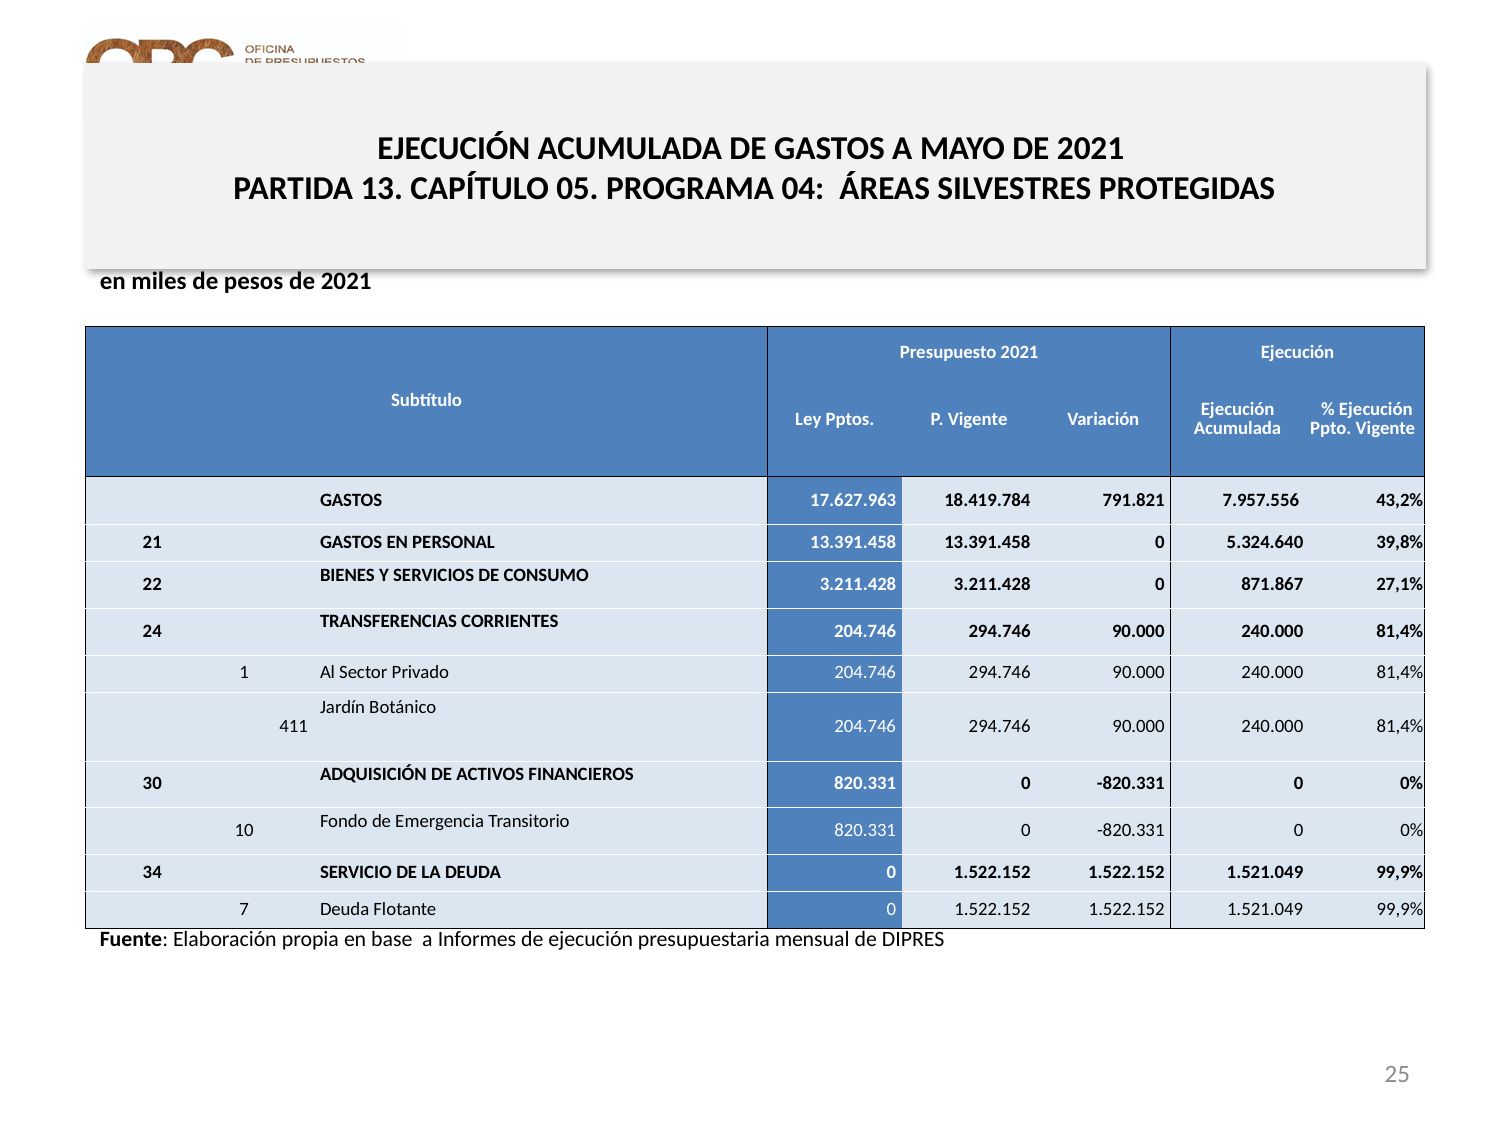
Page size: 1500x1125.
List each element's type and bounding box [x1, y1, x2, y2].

table_cell [86, 477, 767, 524]
table_cell [1171, 855, 1424, 891]
table_cell [768, 525, 1170, 561]
table_cell [86, 892, 767, 928]
picture [82, 22, 403, 118]
table_cell [768, 808, 1170, 854]
table_cell [86, 808, 767, 854]
table_cell [768, 855, 1170, 891]
text_box [85, 268, 1376, 305]
table_cell [768, 609, 1170, 655]
table_cell [86, 693, 767, 761]
table_cell [1171, 562, 1424, 608]
table_cell [1171, 892, 1424, 928]
table_cell [86, 656, 767, 692]
table_cell [768, 762, 1170, 807]
table_cell [1171, 762, 1424, 807]
title [85, 63, 1425, 268]
table_cell [768, 363, 1170, 476]
table_header [86, 327, 767, 476]
table_cell [86, 609, 767, 655]
table_cell [768, 477, 1170, 524]
table_cell [1171, 808, 1424, 854]
table_cell [1171, 477, 1424, 524]
table_cell [86, 762, 767, 807]
table_cell [768, 892, 1170, 928]
table_cell [1171, 363, 1424, 476]
table_cell [768, 656, 1170, 692]
slide_number [1074, 1042, 1425, 1103]
table_header [1171, 327, 1424, 363]
table_cell [86, 525, 767, 561]
table_cell [86, 562, 767, 608]
footer [85, 929, 1365, 953]
table_header [768, 327, 1170, 363]
table_cell [1171, 656, 1424, 692]
table_cell [1171, 693, 1424, 761]
table_cell [1171, 525, 1424, 561]
table_cell [768, 693, 1170, 761]
table_cell [768, 562, 1170, 608]
table_cell [86, 855, 767, 891]
table_cell [1171, 609, 1424, 655]
